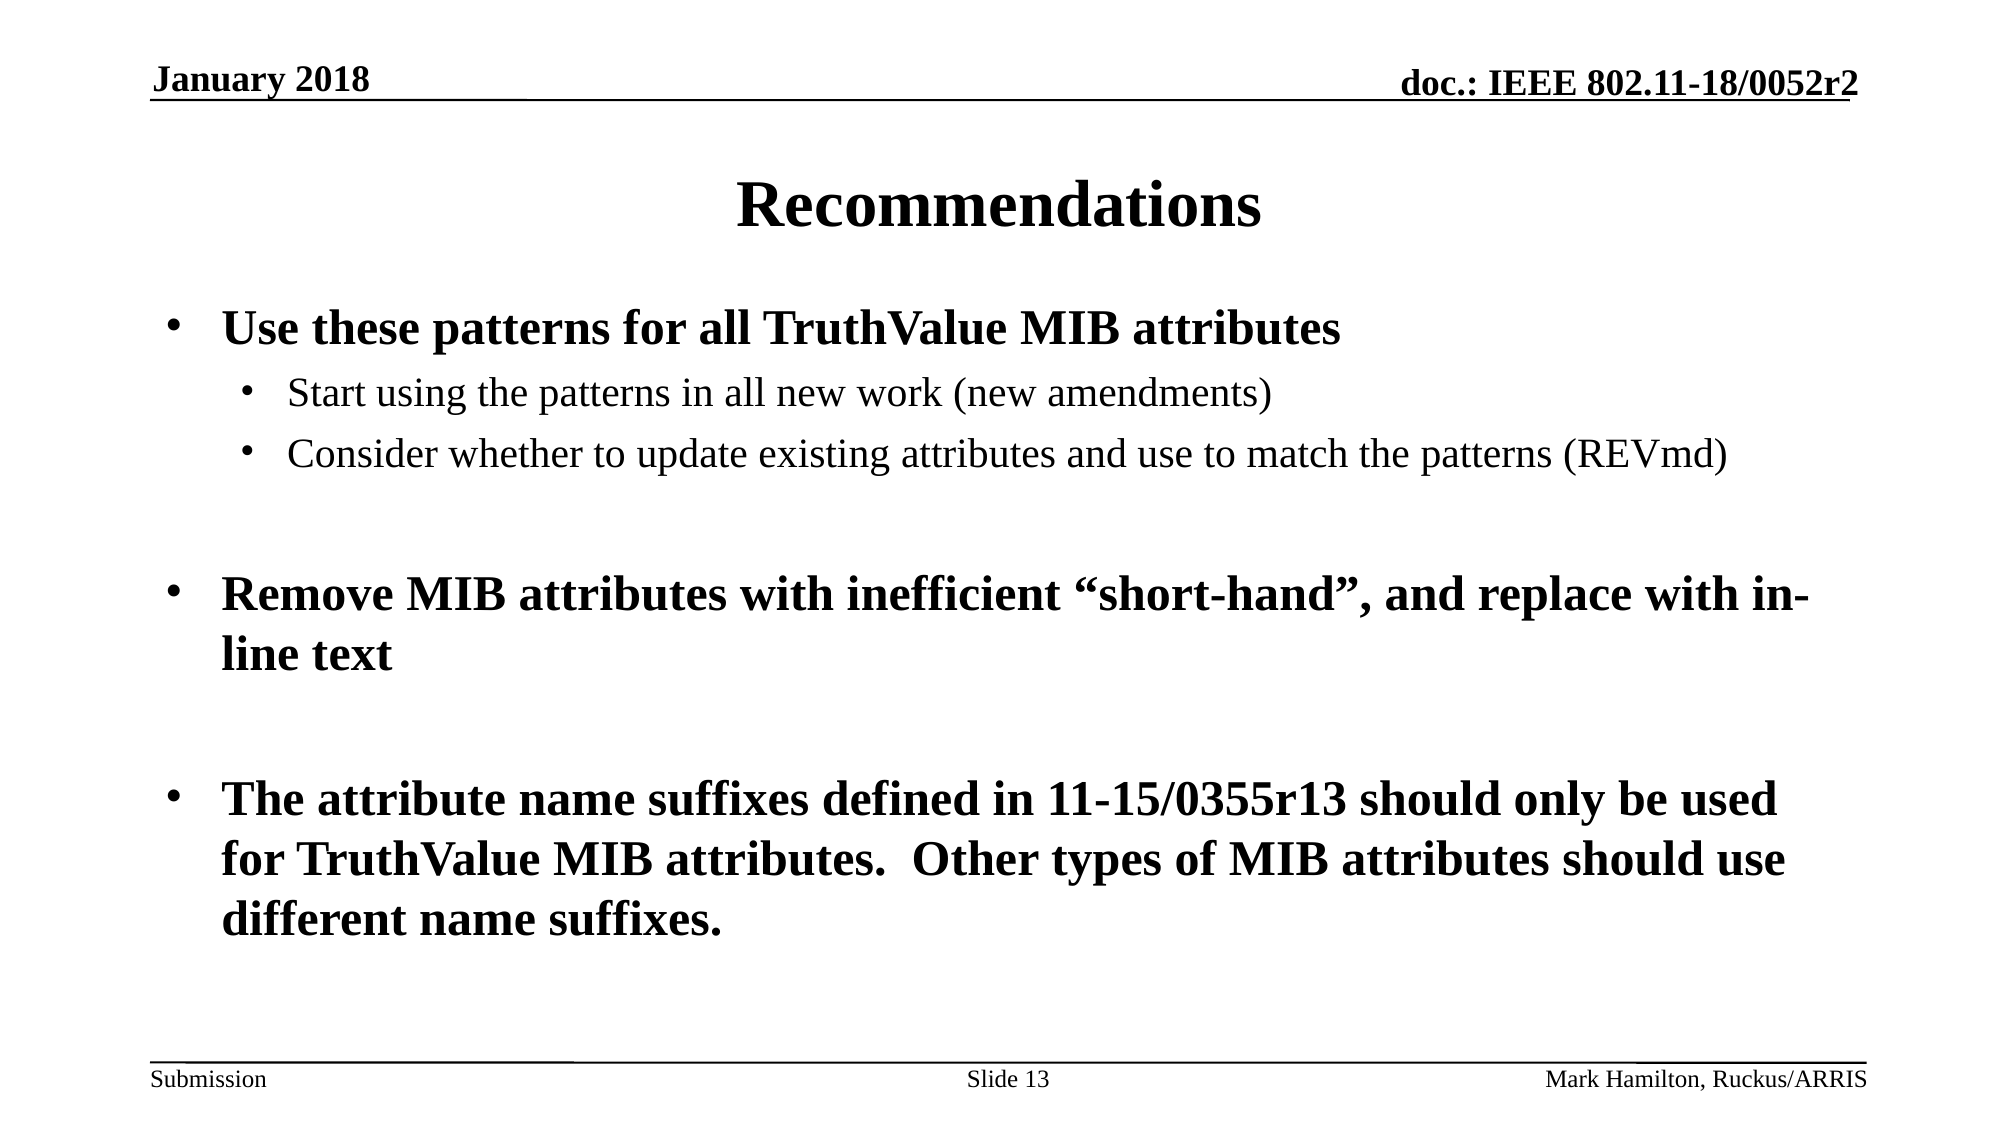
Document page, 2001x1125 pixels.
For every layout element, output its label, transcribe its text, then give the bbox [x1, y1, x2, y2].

list Use these patterns for all TruthValue MIB attributes Start using the patterns in all new work (new amendments) Consider whether to update existing attributes and use to match the patterns (REVmd) Remove MIB attributes with inefficient “short-hand”, and replace with in-line text The attribute name suffixes defined in 11-15/0355r13 should only be used for TruthValue MIB attributes. Other types of MIB attributes should use different name suffixes. [149, 286, 1850, 963]
title Recommendations [149, 112, 1850, 286]
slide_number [152, 54, 563, 100]
slide_number Slide 13 [950, 1061, 1067, 1123]
footer Mark Hamilton, Ruckus/ARRIS [1171, 1061, 1869, 1093]
